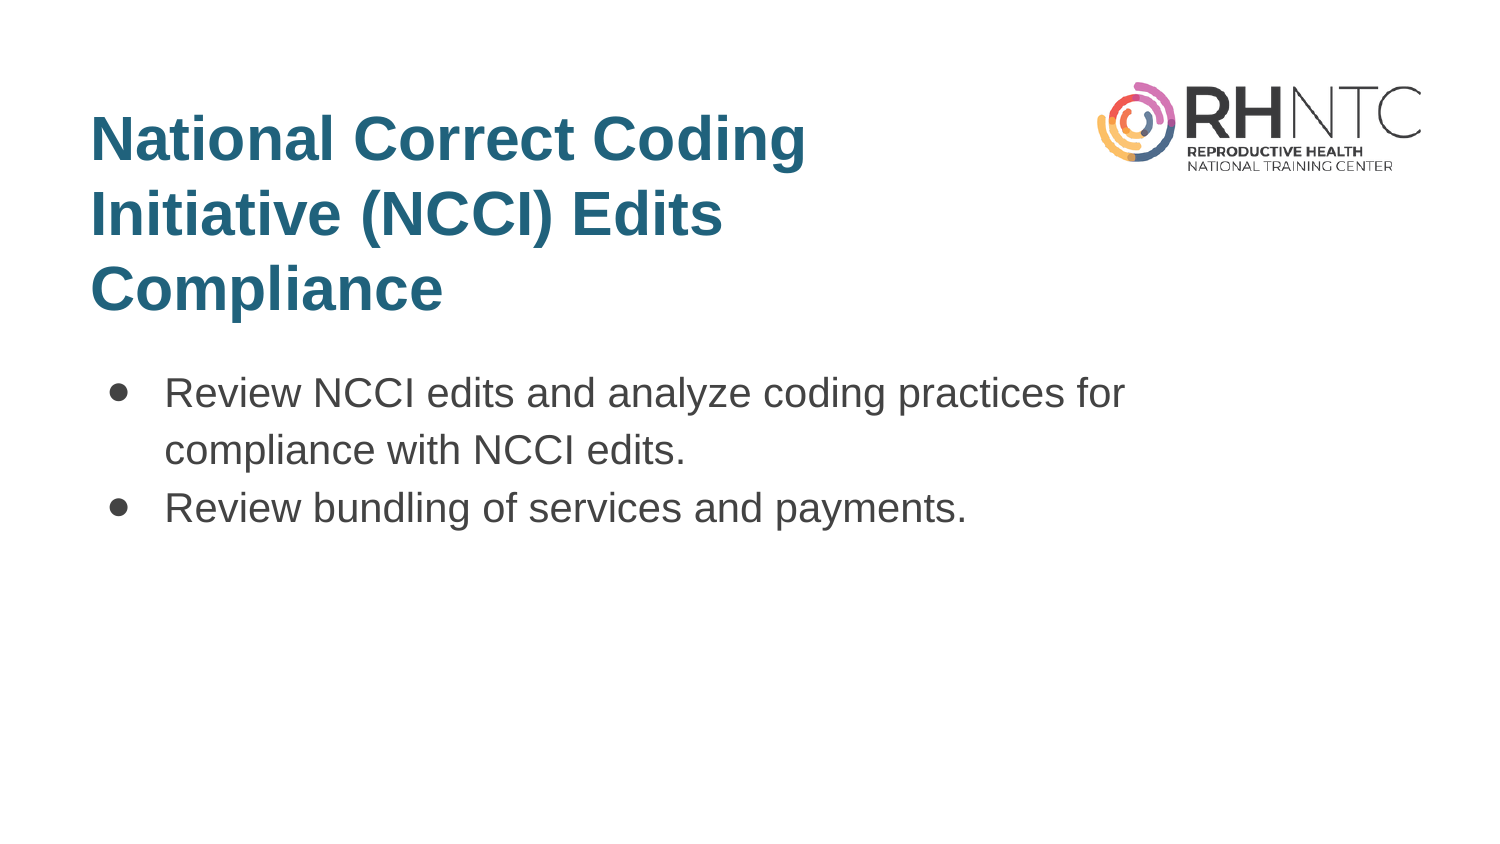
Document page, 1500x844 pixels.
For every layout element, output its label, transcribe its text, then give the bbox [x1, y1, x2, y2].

picture [1097, 82, 1421, 171]
title National Correct Coding Initiative (NCCI) Edits Compliance [75, 90, 1027, 191]
list Review NCCI edits and analyze coding practices for compliance with NCCI edits. Review bundling of services and payments. [74, 350, 1379, 782]
